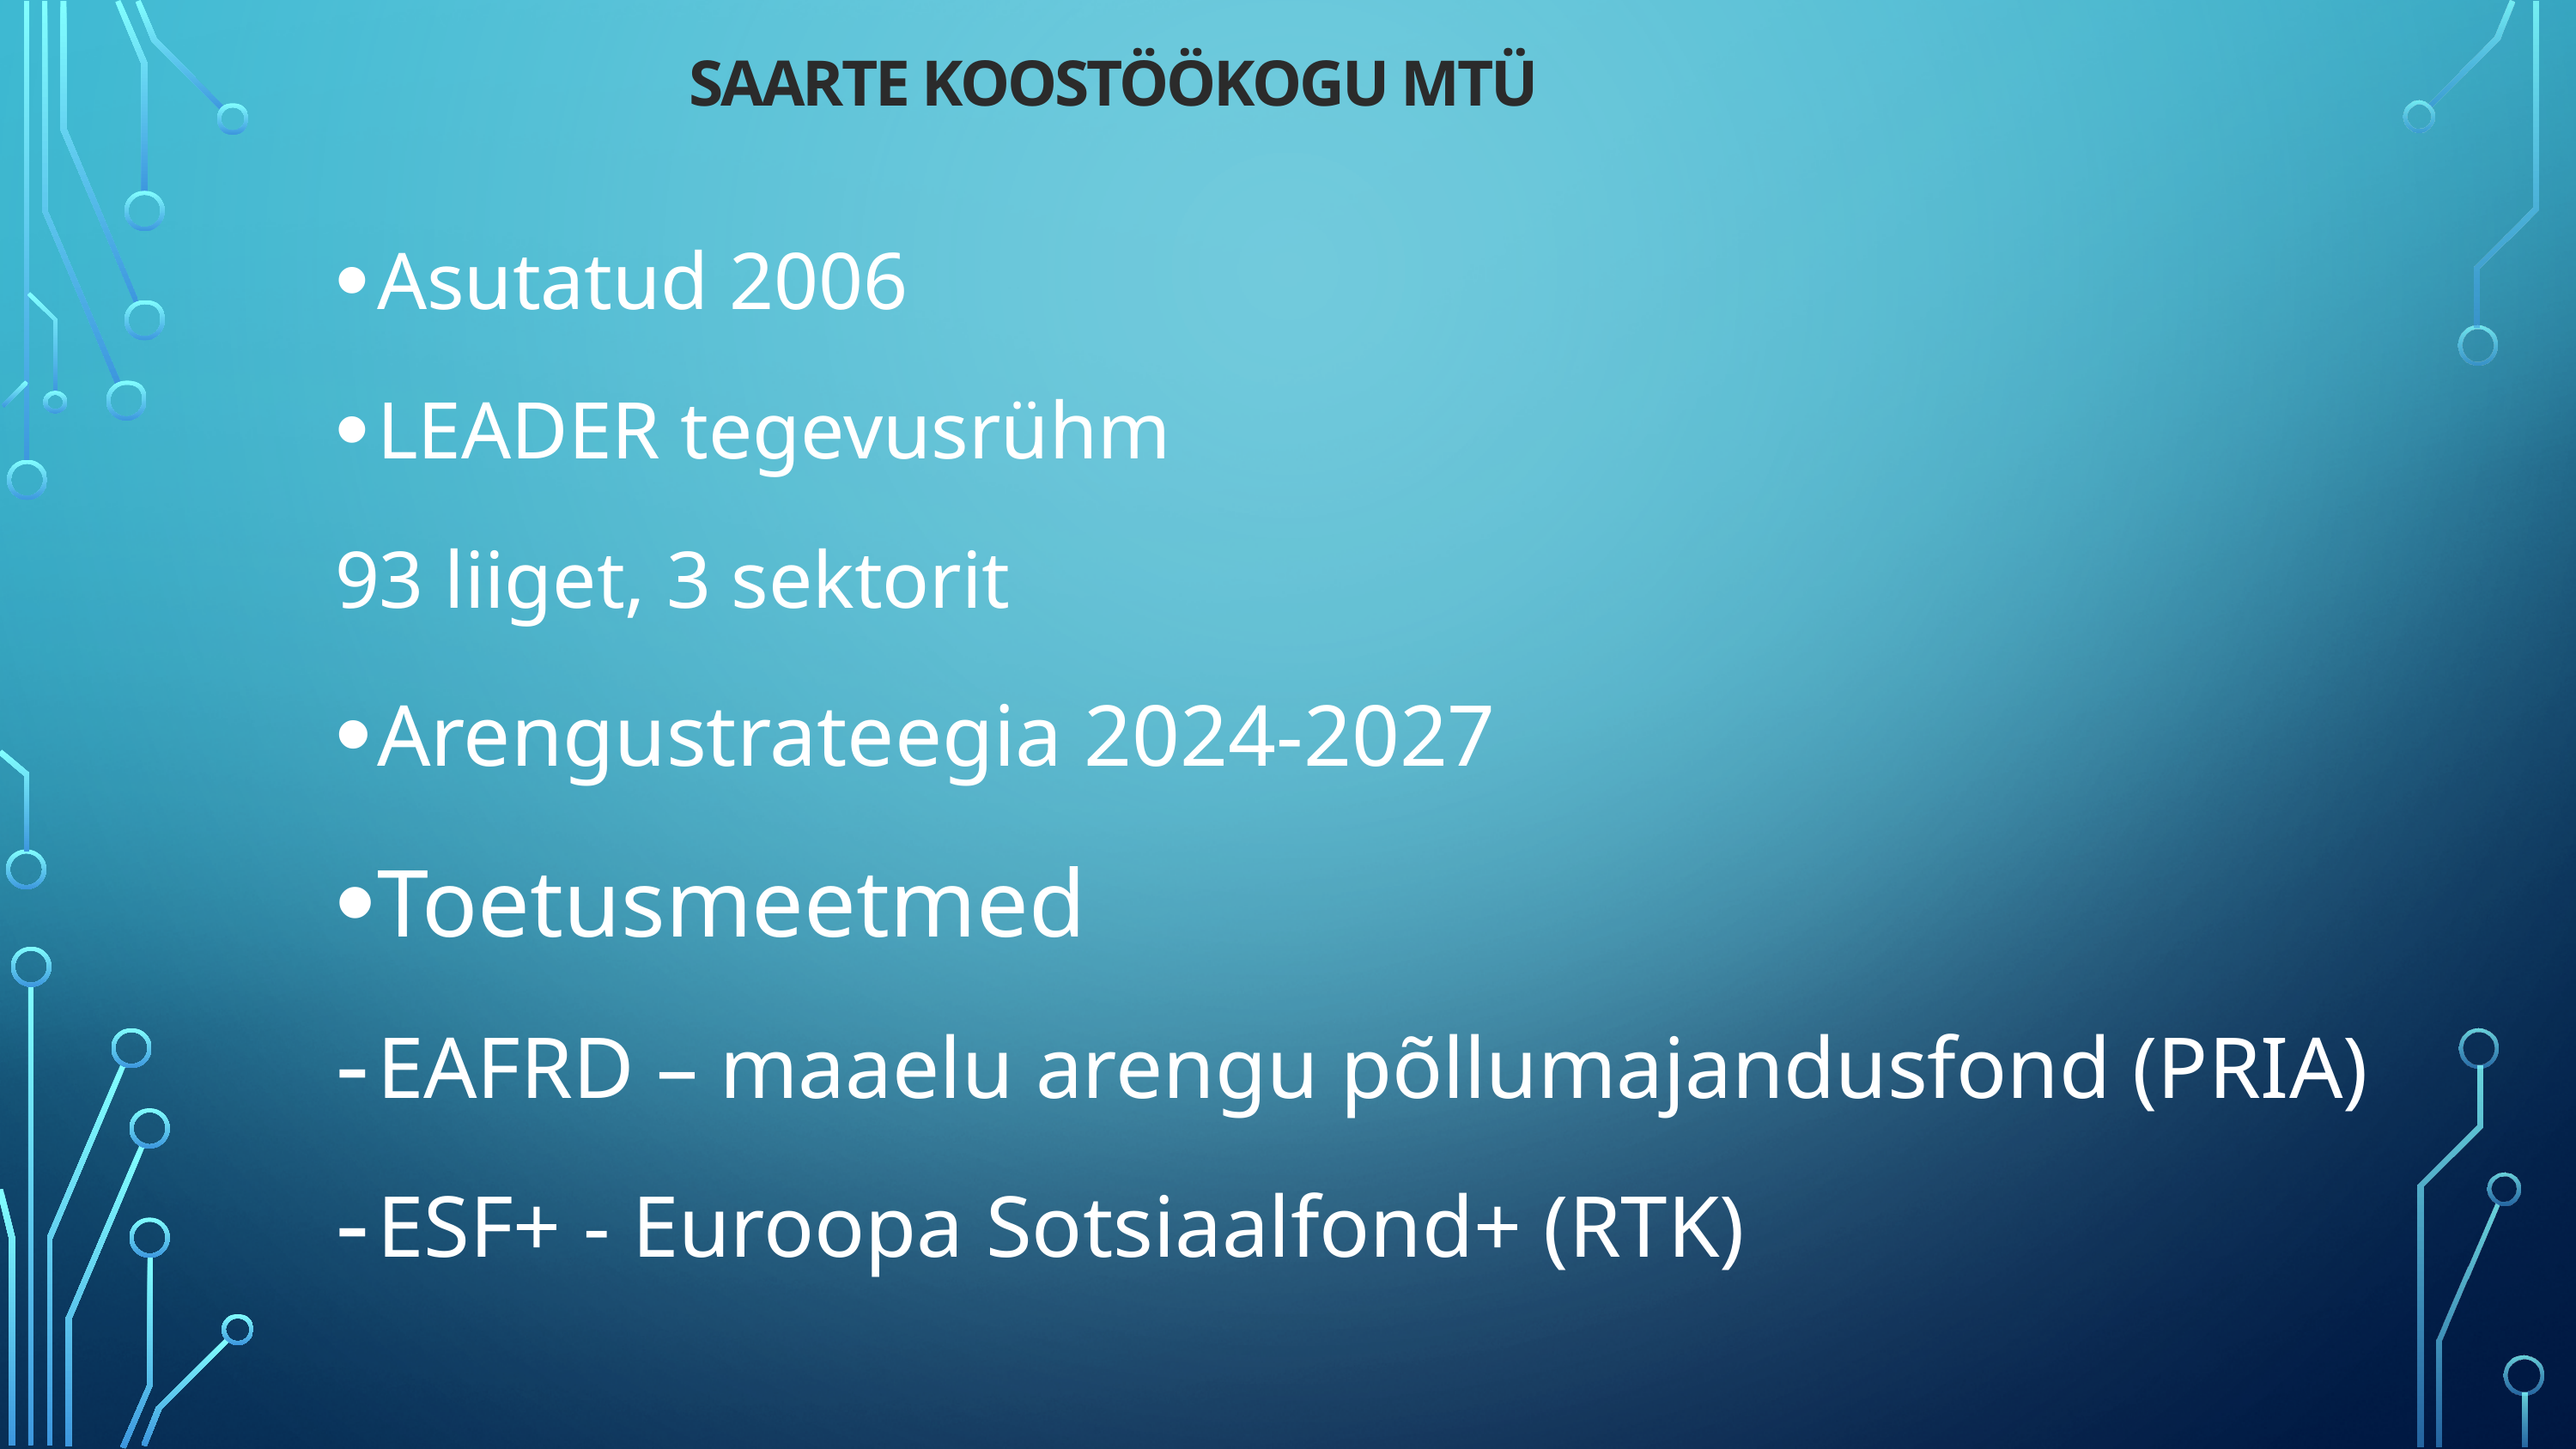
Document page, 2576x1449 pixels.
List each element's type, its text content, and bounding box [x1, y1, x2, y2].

title SAARTE KOOSTÖÖKOGU MTÜ [676, 37, 1836, 198]
list Asutatud 2006 LEADER tegevusrühm 93 liiget, 3 sektorit Arengustrateegia 2024-2027 Toetusmeetmed EAFRD – maaelu arengu põllumajandusfond (PRIA) ESF+ - Euroopa Sotsiaalfond+ (RTK) [322, 198, 2383, 1337]
